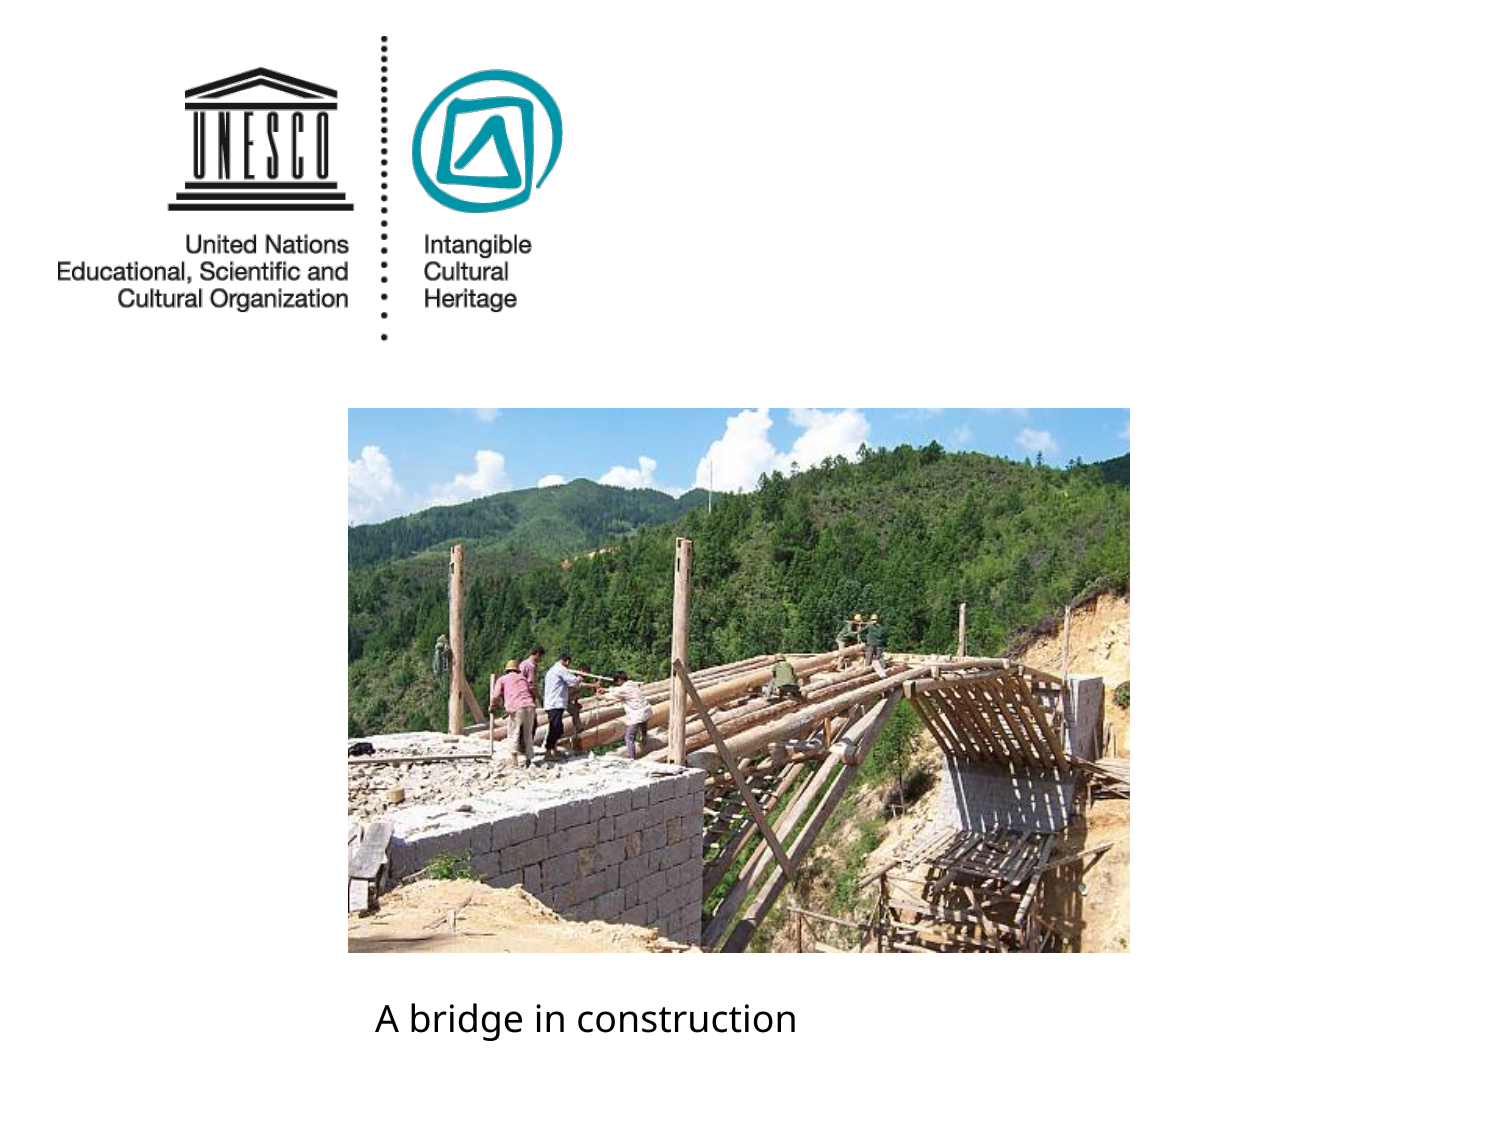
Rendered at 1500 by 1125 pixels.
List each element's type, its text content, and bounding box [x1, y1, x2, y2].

picture [58, 36, 563, 352]
picture [348, 408, 1130, 953]
text_box A bridge in construction [360, 987, 987, 1048]
